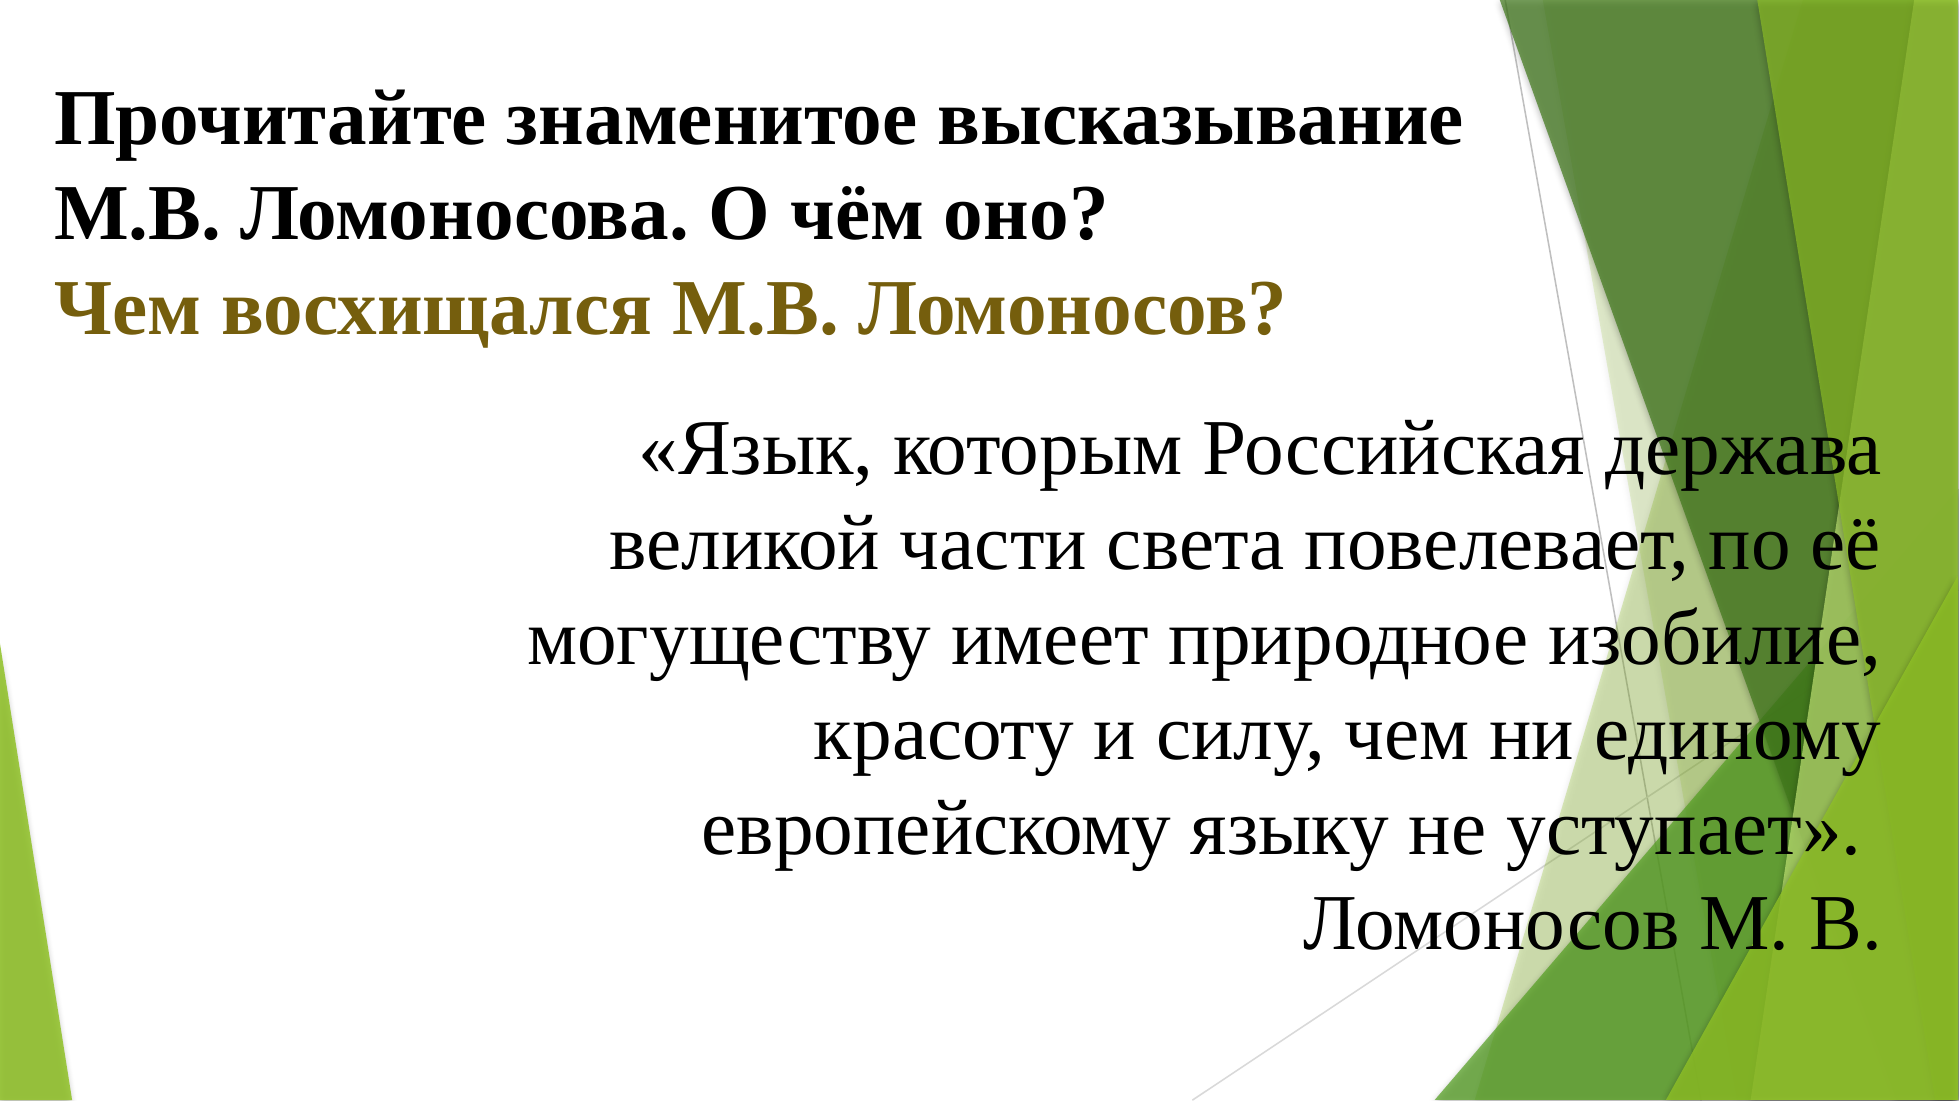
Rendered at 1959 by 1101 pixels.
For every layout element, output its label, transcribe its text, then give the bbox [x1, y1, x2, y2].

text_box «Язык, которым Российская держава великой части света повелевает, по её могуществу имеет природное изобилие, красоту и силу, чем ни единому европейскому языку не уступает». Ломоносов М. В. [436, 387, 1897, 973]
text_box Прочитайте знаменитое высказывание М.В. Ломоносова. О чём оно? Чем восхищался М.В. Ломоносов? [39, 57, 1897, 358]
